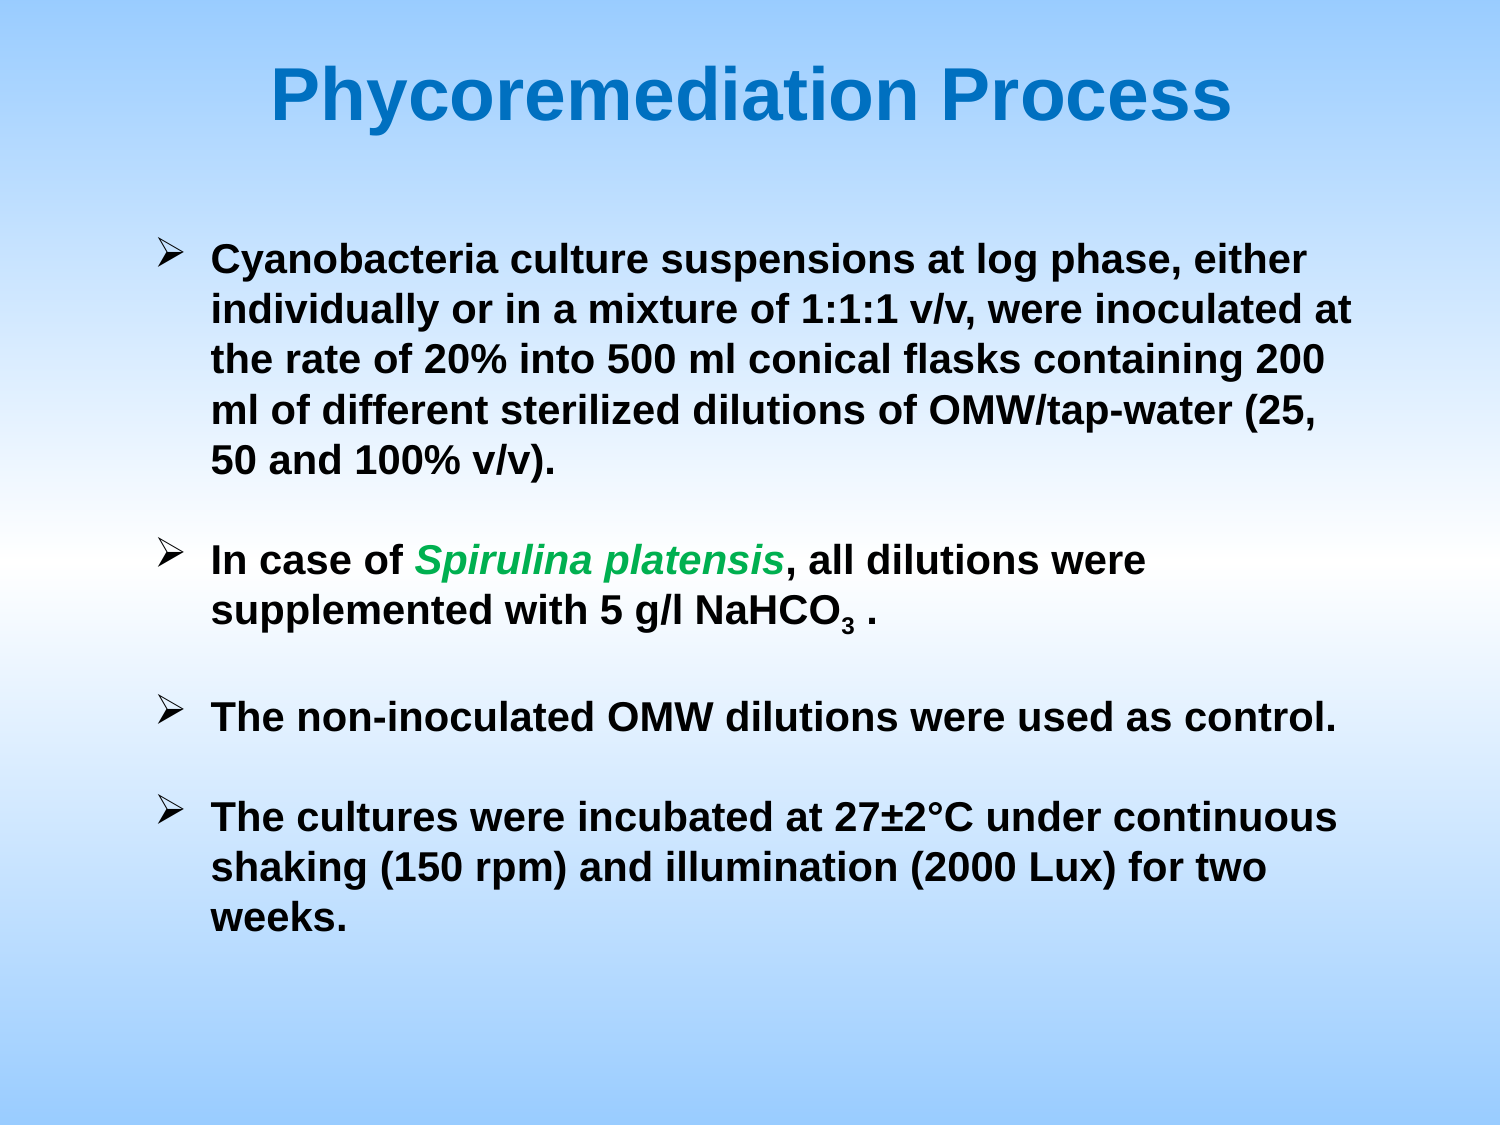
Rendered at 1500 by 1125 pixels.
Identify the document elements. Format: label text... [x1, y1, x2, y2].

text_box Cyanobacteria culture suspensions at log phase, either individually or in a mixture of 1:1:1 v/v, were inoculated at the rate of 20% into 500 ml conical flasks containing 200 ml of different sterilized dilutions of OMW/tap-water (25, 50 and 100% v/v). In case of Spirulina platensis, all dilutions were supplemented with 5 g/l NaHCO3 . The non-inoculated OMW dilutions were used as control. The cultures were incubated at 27±2°C under continuous shaking (150 rpm) and illumination (2000 Lux) for two weeks. [139, 224, 1375, 947]
text_box Phycoremediation Process [74, 37, 1430, 143]
